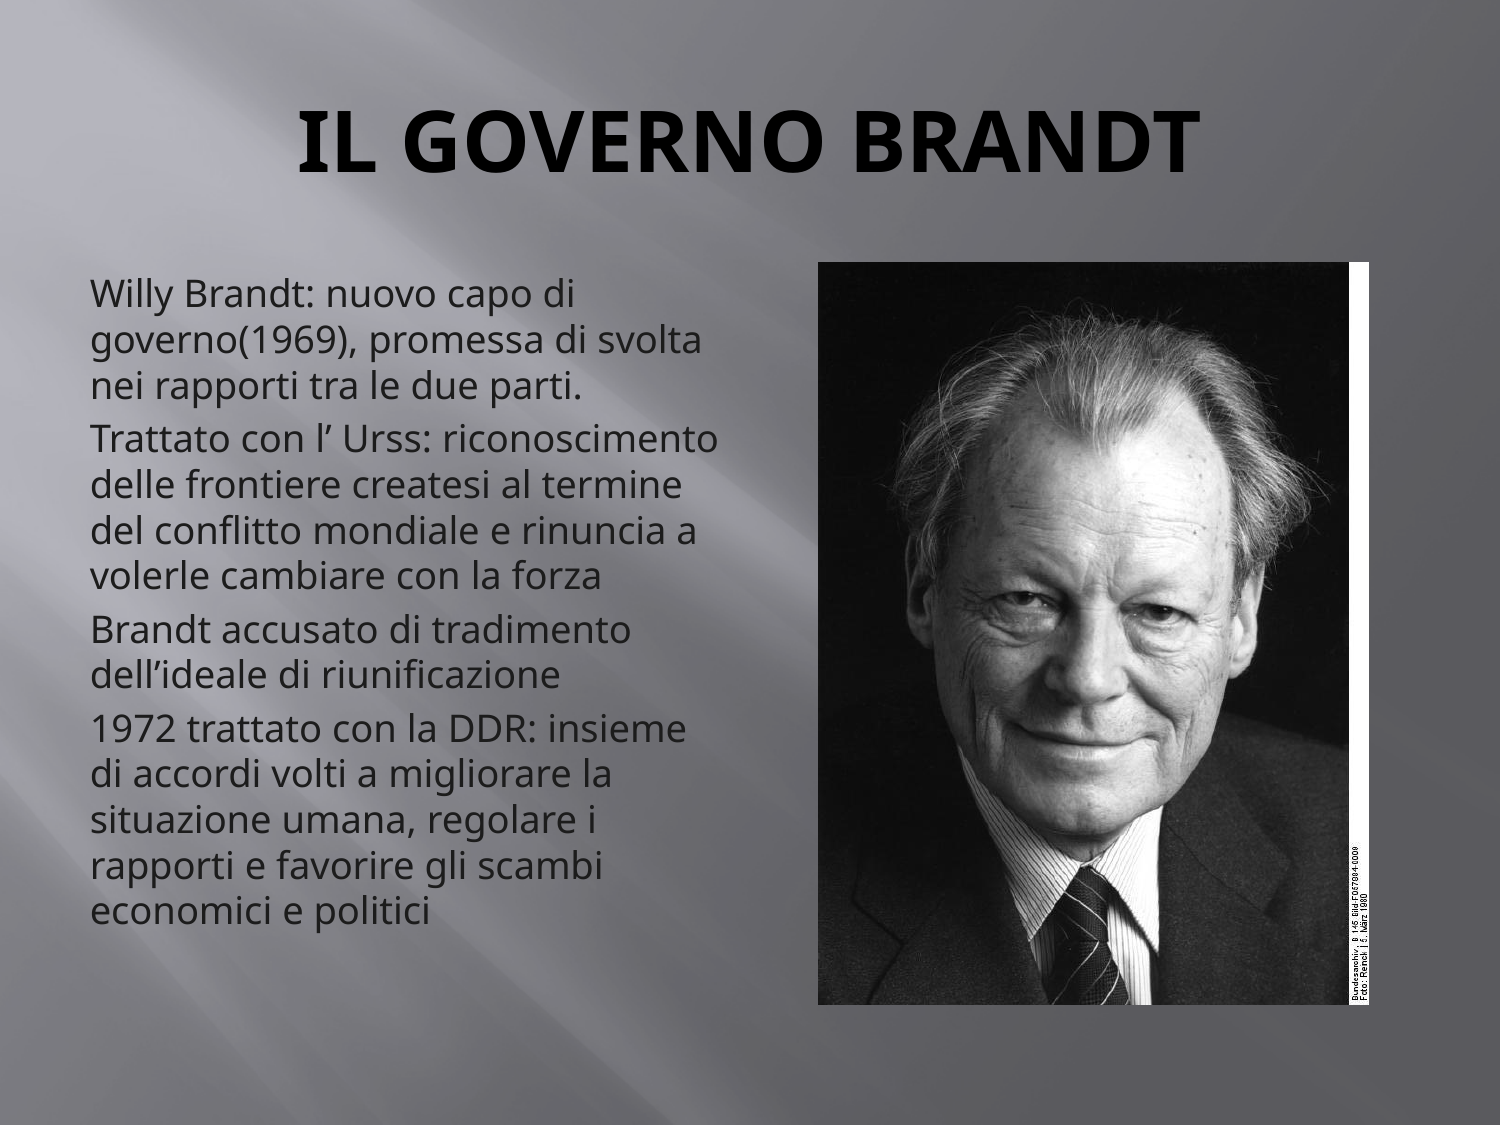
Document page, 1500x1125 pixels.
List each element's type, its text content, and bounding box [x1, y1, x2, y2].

title IL GOVERNO BRANDT [75, 45, 1425, 233]
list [818, 262, 1370, 1006]
list Willy Brandt: nuovo capo di governo(1969), promessa di svolta nei rapporti tra le due parti. Trattato con l’ Urss: riconoscimento delle frontiere createsi al termine del conflitto mondiale e rinuncia a volerle cambiare con la forza Brandt accusato di tradimento dell’ideale di riunificazione 1972 trattato con la DDR: insieme di accordi volti a migliorare la situazione umana, regolare i rapporti e favorire gli scambi economici e politici [75, 262, 738, 1005]
